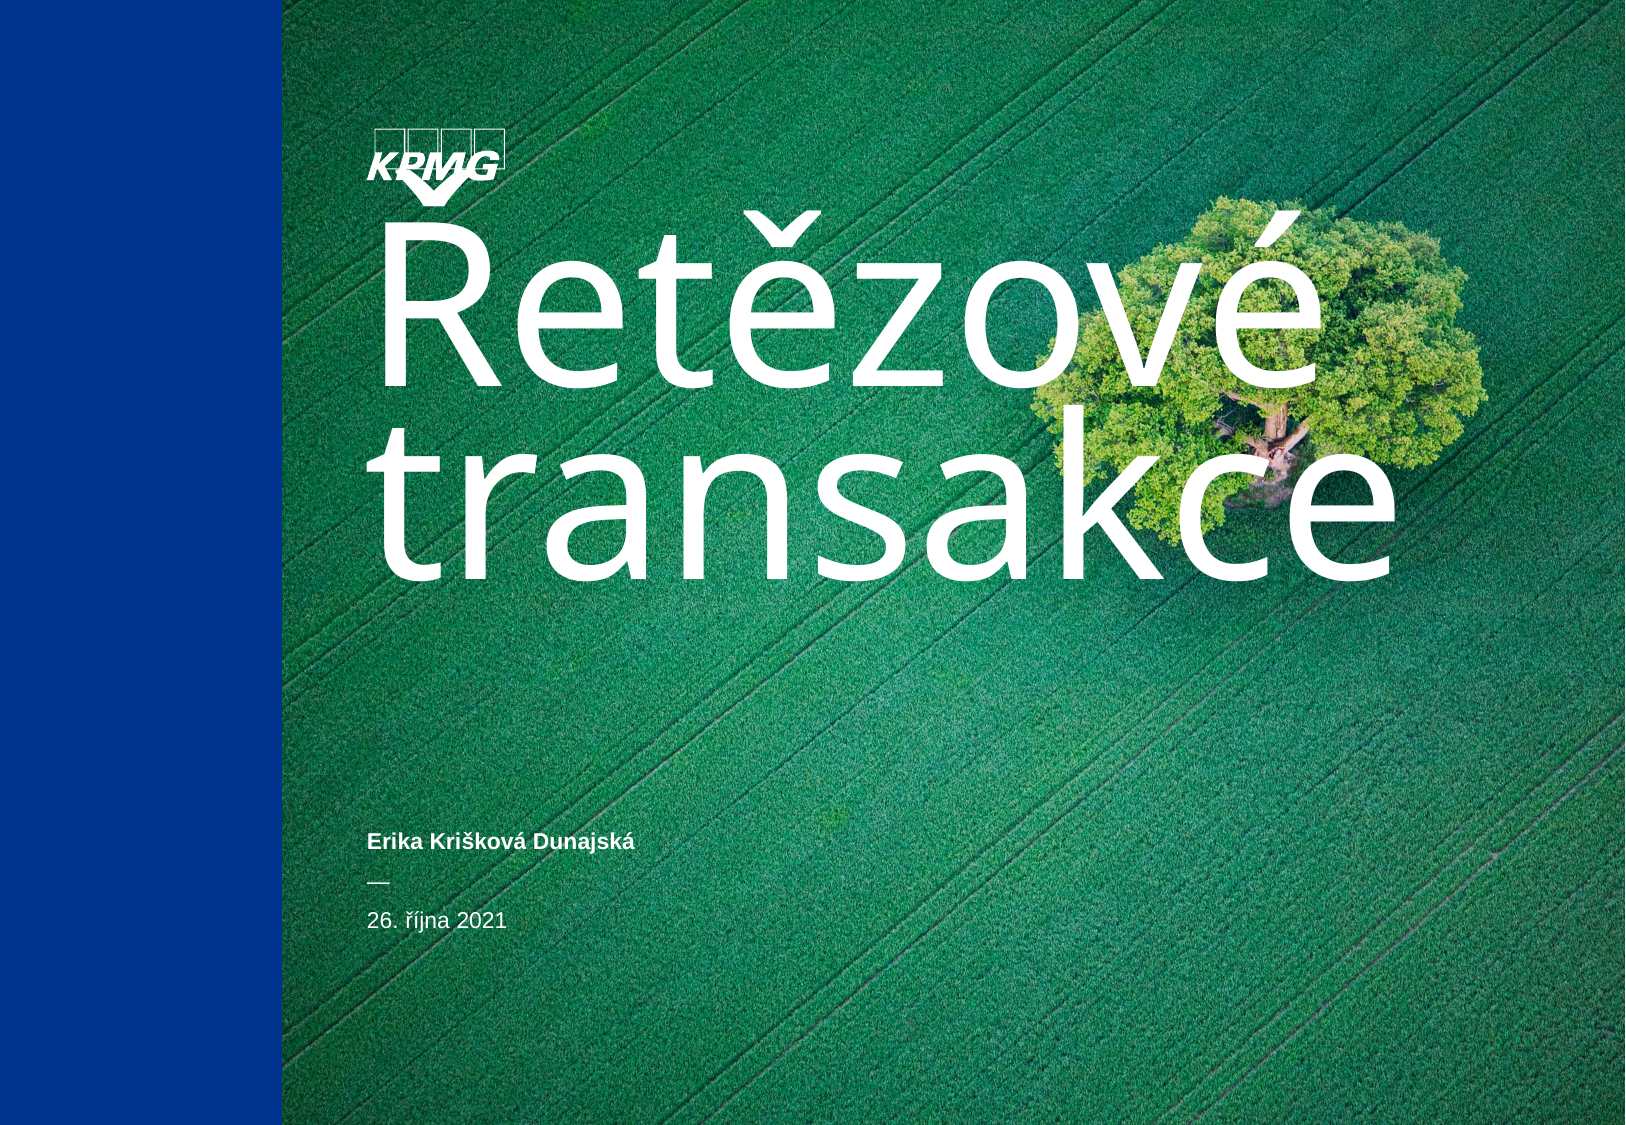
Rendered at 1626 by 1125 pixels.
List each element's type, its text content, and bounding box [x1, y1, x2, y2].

picture [283, 0, 1625, 1125]
title Řetězové transakce [363, 232, 1464, 809]
subtitle Erika Krišková Dunajská — 26. října 2021 [366, 826, 1464, 862]
